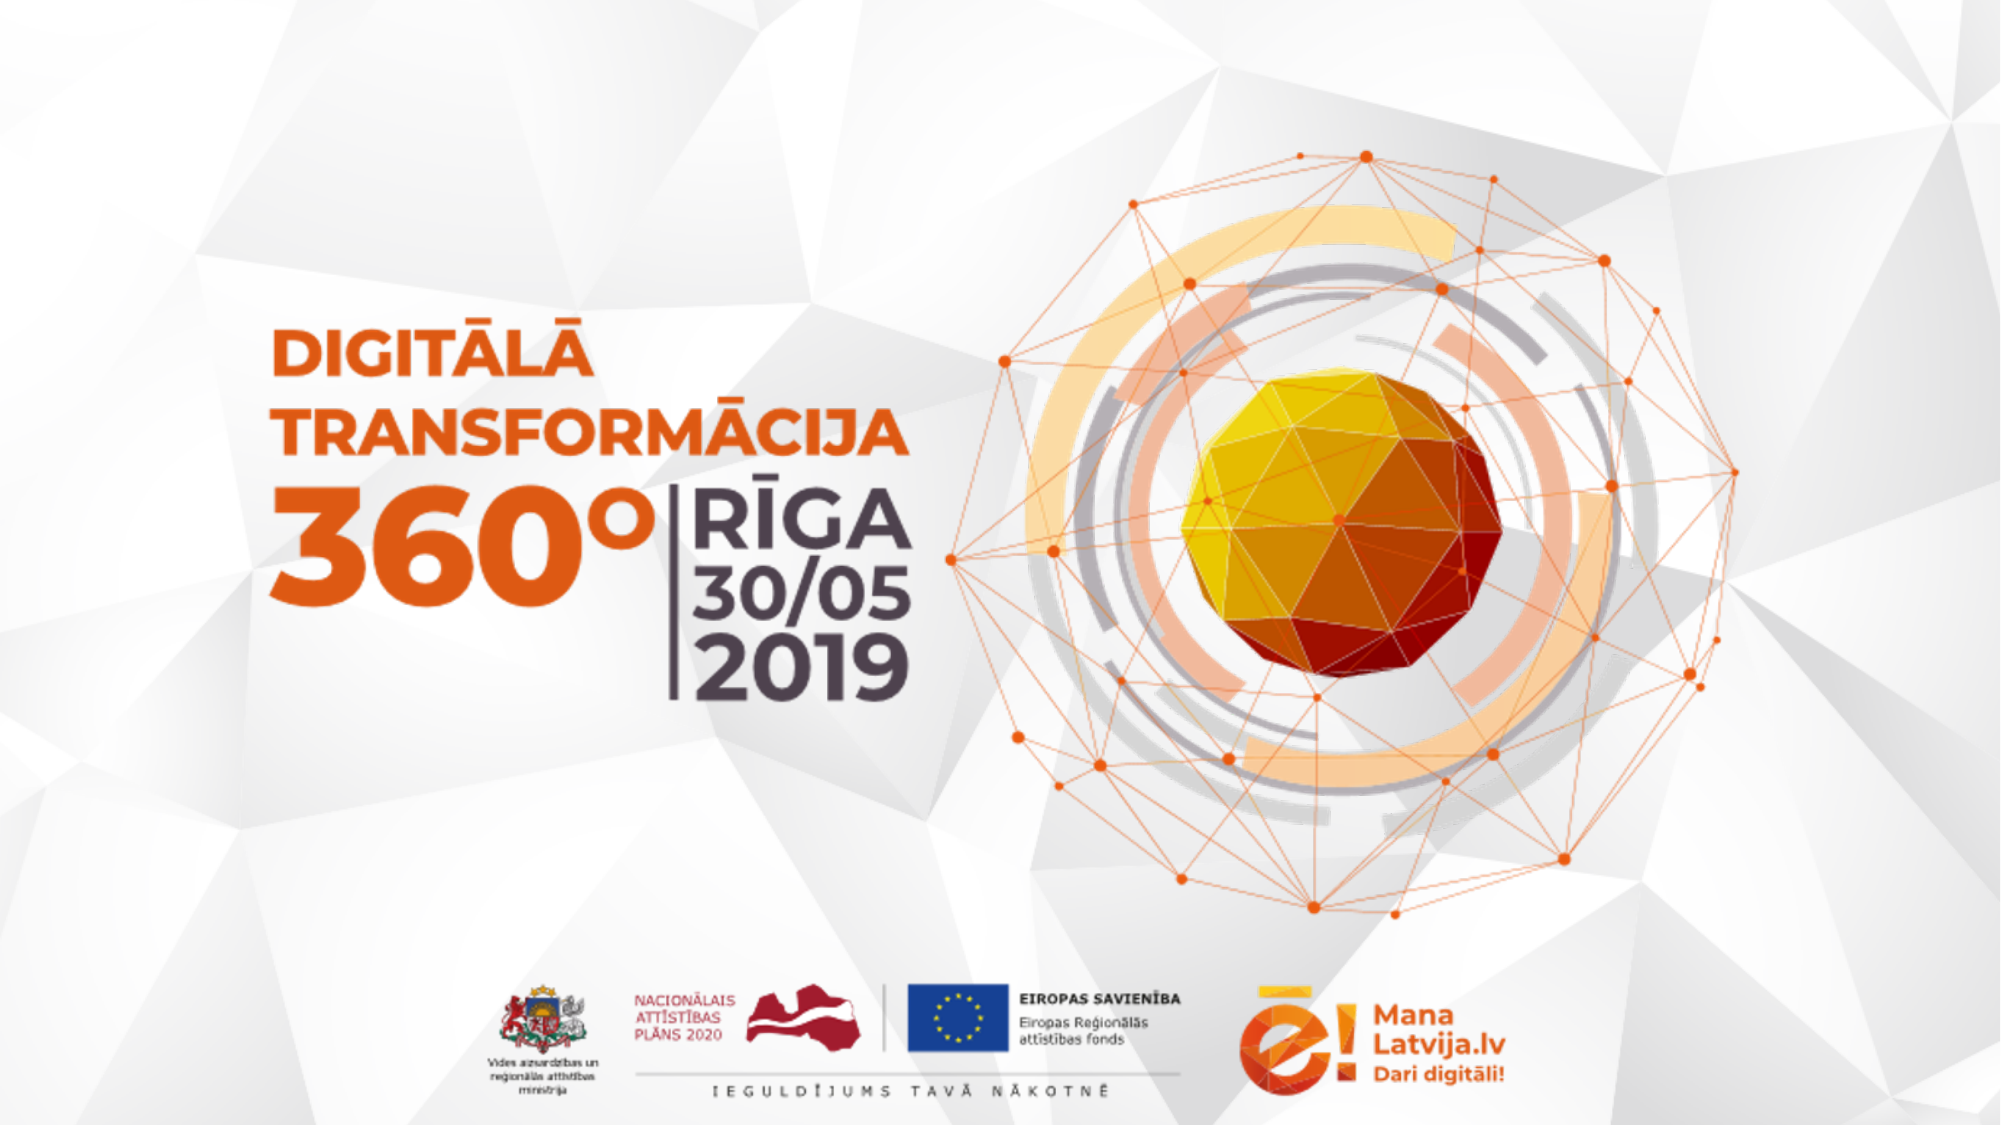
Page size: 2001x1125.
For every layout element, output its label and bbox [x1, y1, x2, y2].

picture [453, 972, 1547, 1118]
picture [212, 120, 1788, 958]
